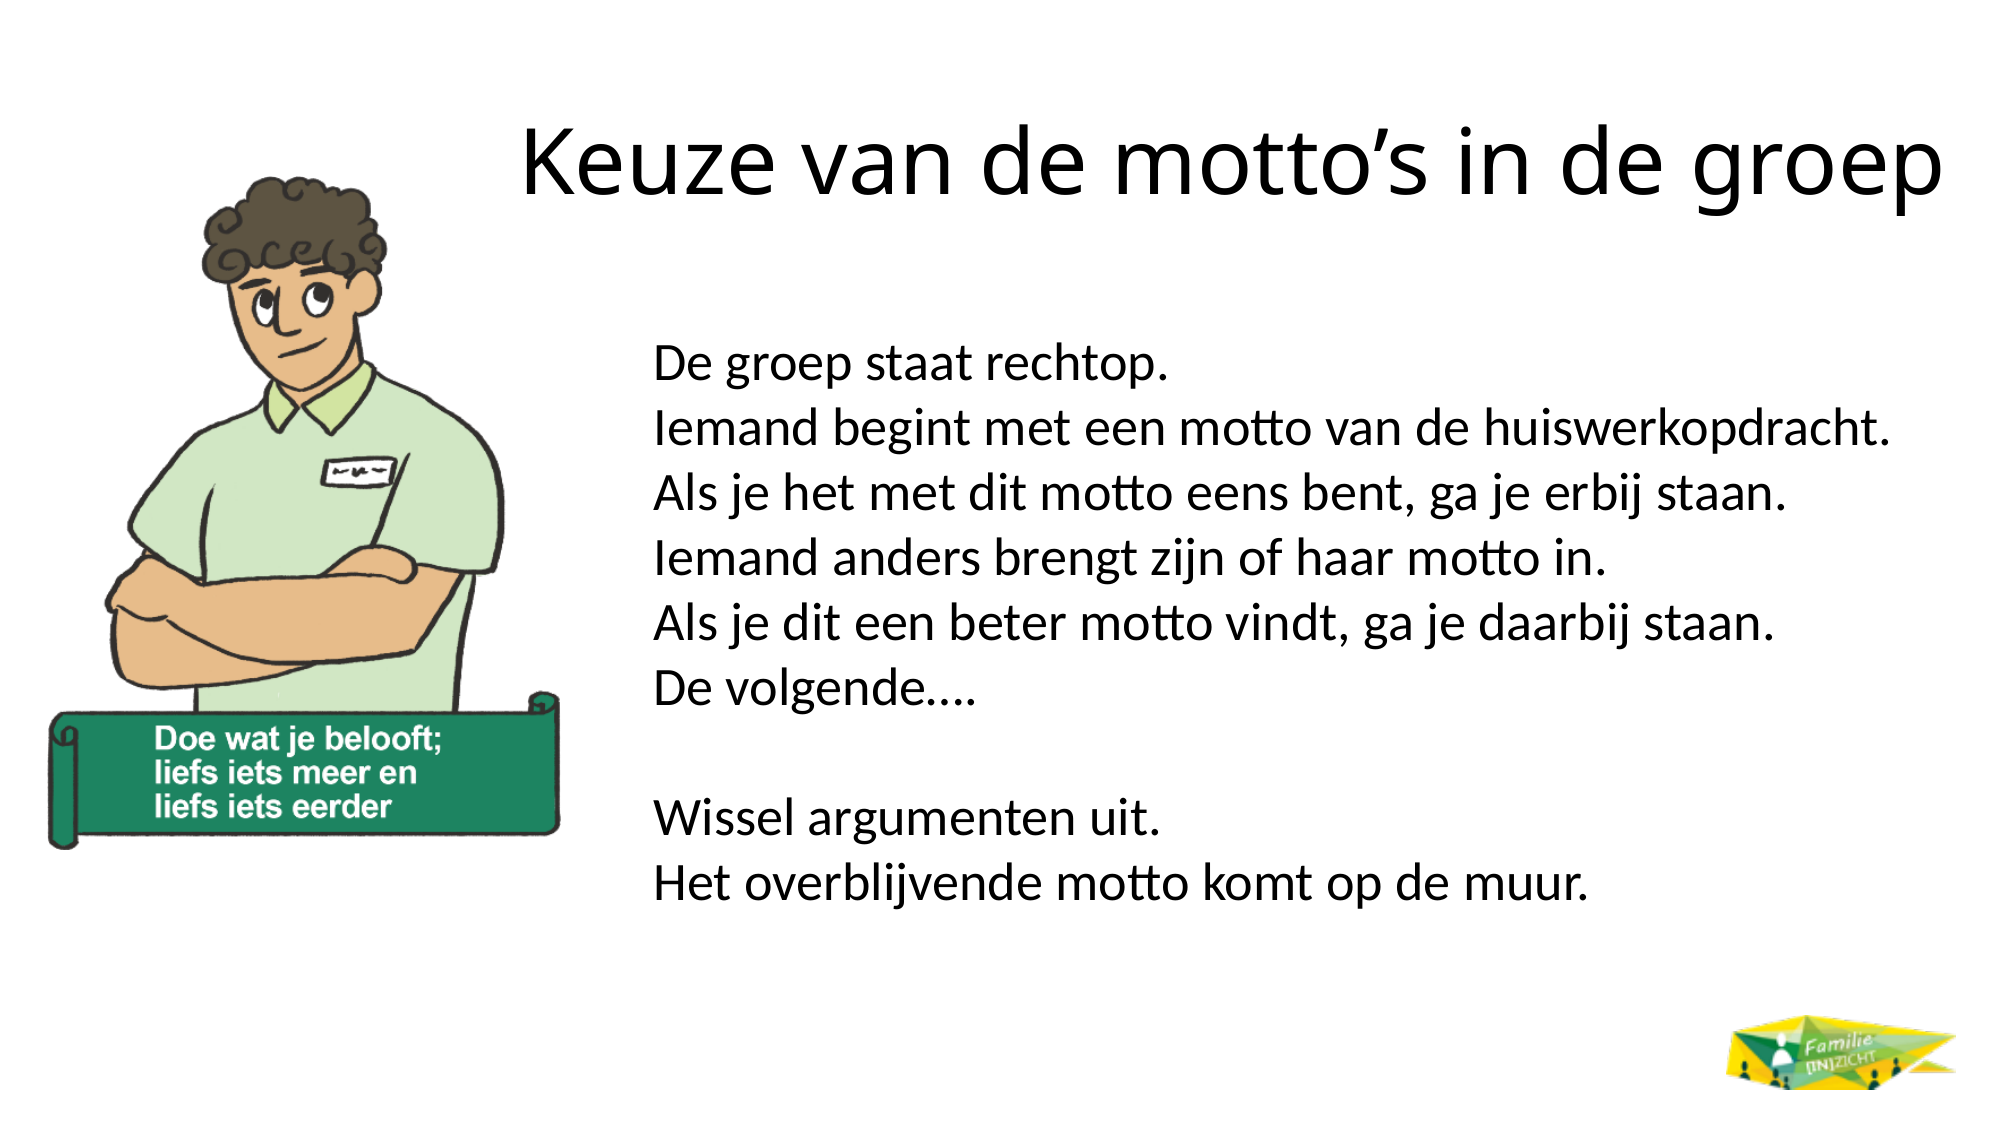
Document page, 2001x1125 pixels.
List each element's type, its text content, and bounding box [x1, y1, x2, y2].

title Keuze van de motto’s in de groep [489, 83, 2000, 248]
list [47, 176, 561, 850]
text_box De groep staat rechtop. Iemand begint met een motto van de huiswerkopdracht. Als je het met dit motto eens bent, ga je erbij staan. Iemand anders brengt zijn of haar motto in. Als je dit een beter motto vindt, ga je daarbij staan. De volgende…. Wissel argumenten uit. Het overblijvende motto komt op de muur. [638, 319, 1944, 919]
picture [1726, 1015, 1956, 1090]
